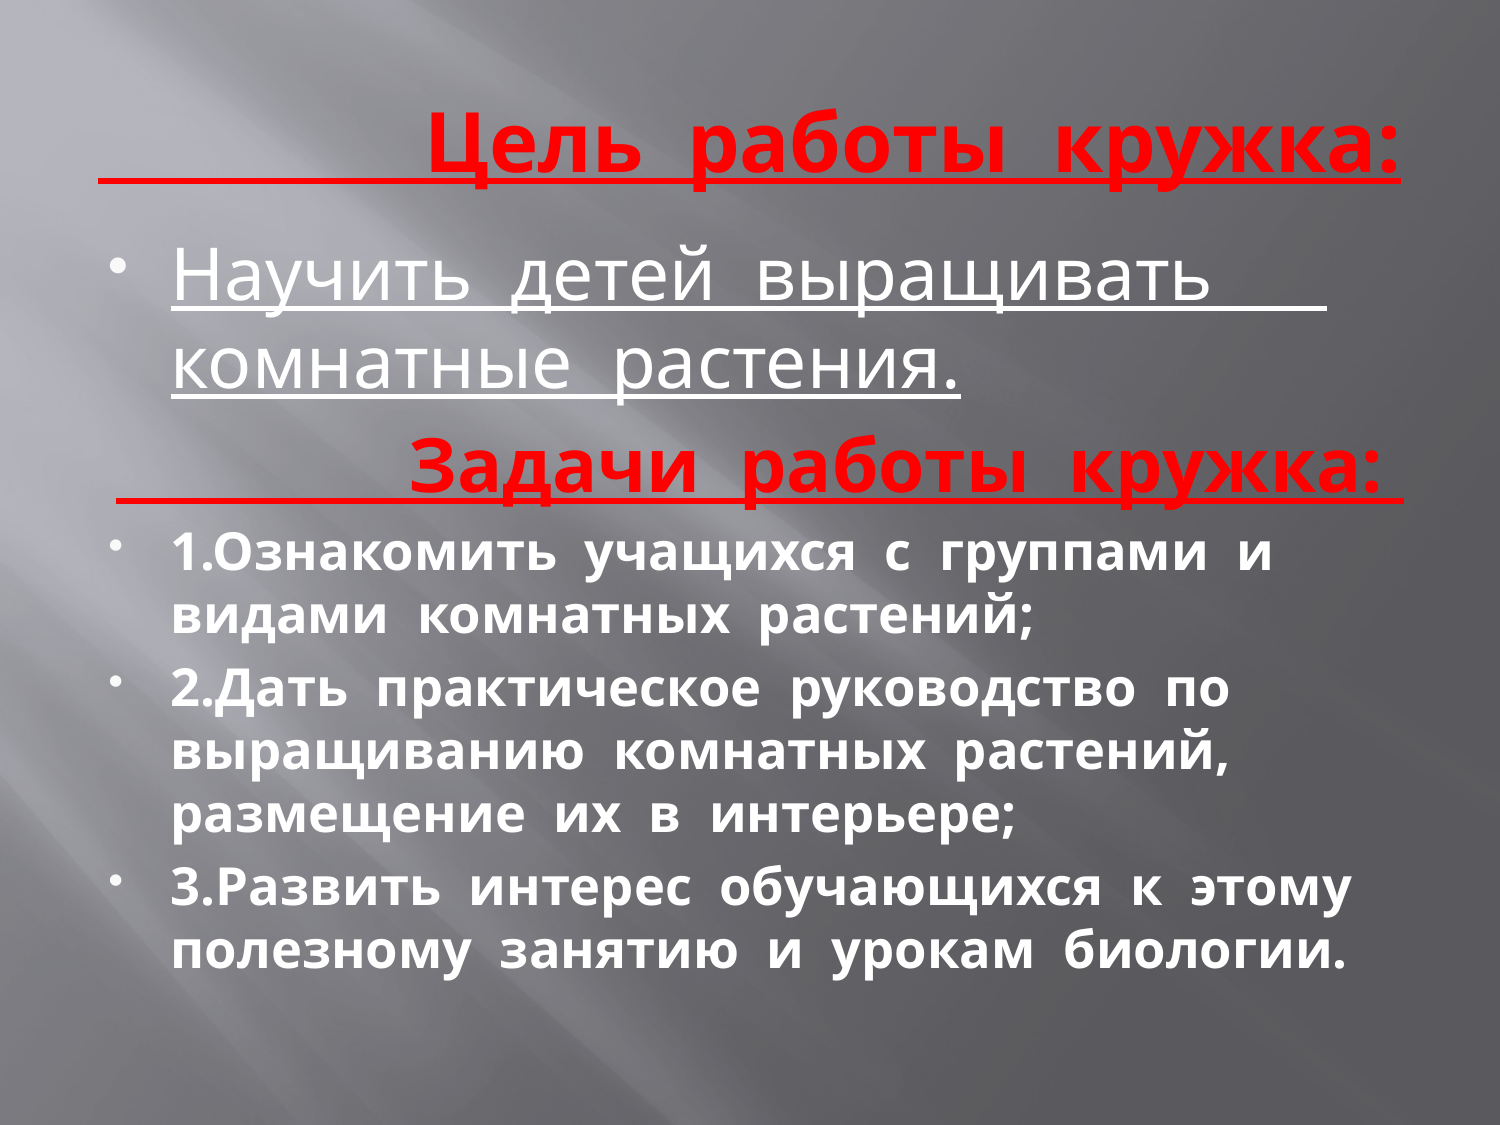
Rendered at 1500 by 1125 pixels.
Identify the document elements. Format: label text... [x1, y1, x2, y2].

list Научить детей выращивать комнатные растения. Задачи работы кружка: 1.Ознакомить учащихся с группами и видами комнатных растений; 2.Дать практическое руководство по выращиванию комнатных растений, размещение их в интерьере; 3.Развить интерес обучающихся к этому полезному занятию и урокам биологии. [75, 219, 1425, 1005]
title Цель работы кружка: [75, 45, 1425, 219]
